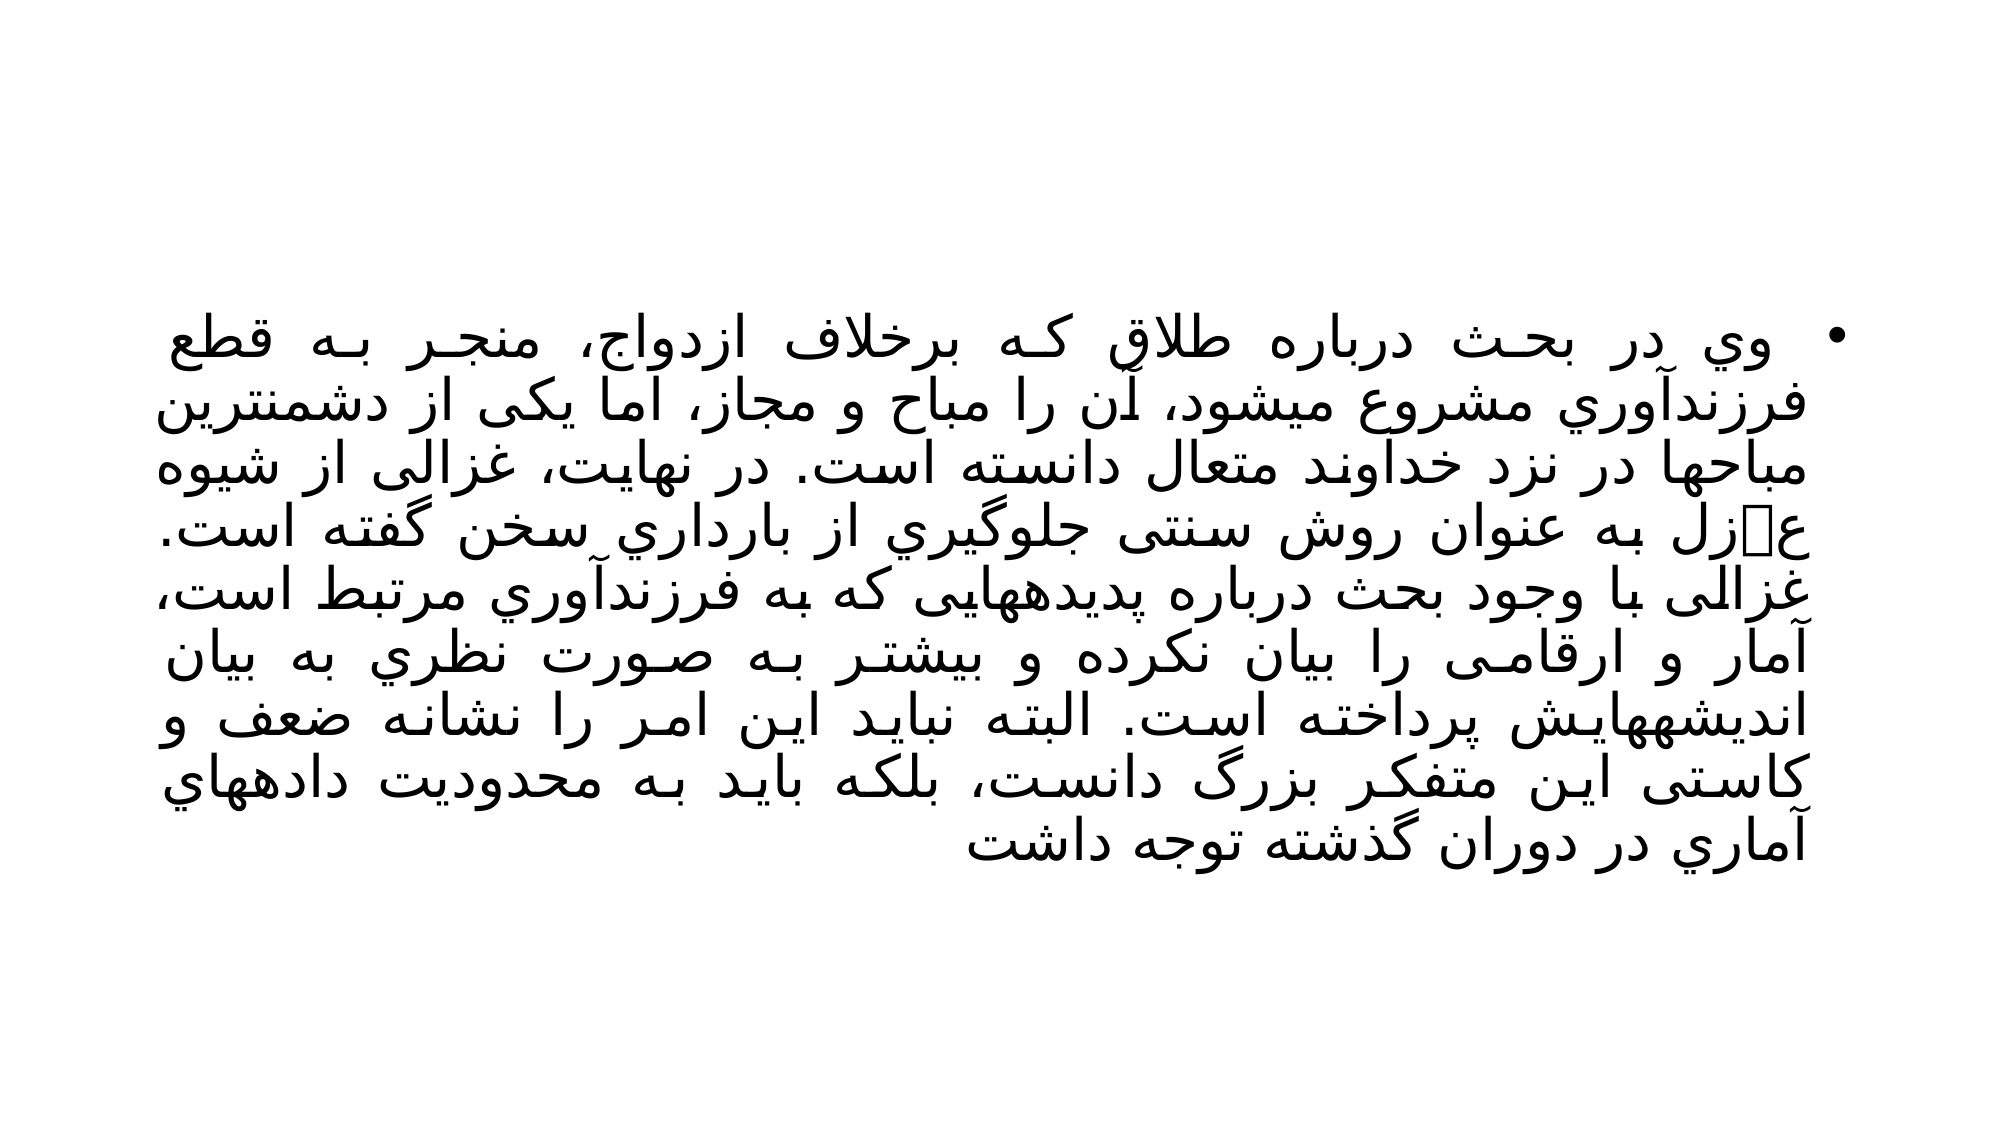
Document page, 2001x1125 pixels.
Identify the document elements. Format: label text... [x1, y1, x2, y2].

list وي در بحث درباره طلاق که برخلاف ازدواج، منجر به قطع فرزندآوري مشروع میشود، آن را مباح و مجاز، اما یکی از دشمنترین مباحها در نزد خداوند متعال دانسته است. در نهایت، غزالی از شیوه عزل به عنوان روش سنتی جلوگیري از بارداري سخن گفته است. غزالی با وجود بحث درباره پدیدههایی که به فرزندآوري مرتبط است، آمار و ارقامی را بیان نکرده و بیشتر به صورت نظري به بیان اندیشههایش پرداخته است. البته نباید این امر را نشانه ضعف و کاستی این متفکر بزرگ دانست، بلکه باید به محدودیت دادههاي آماري در دوران گذشته توجه داشت [137, 299, 1863, 1014]
